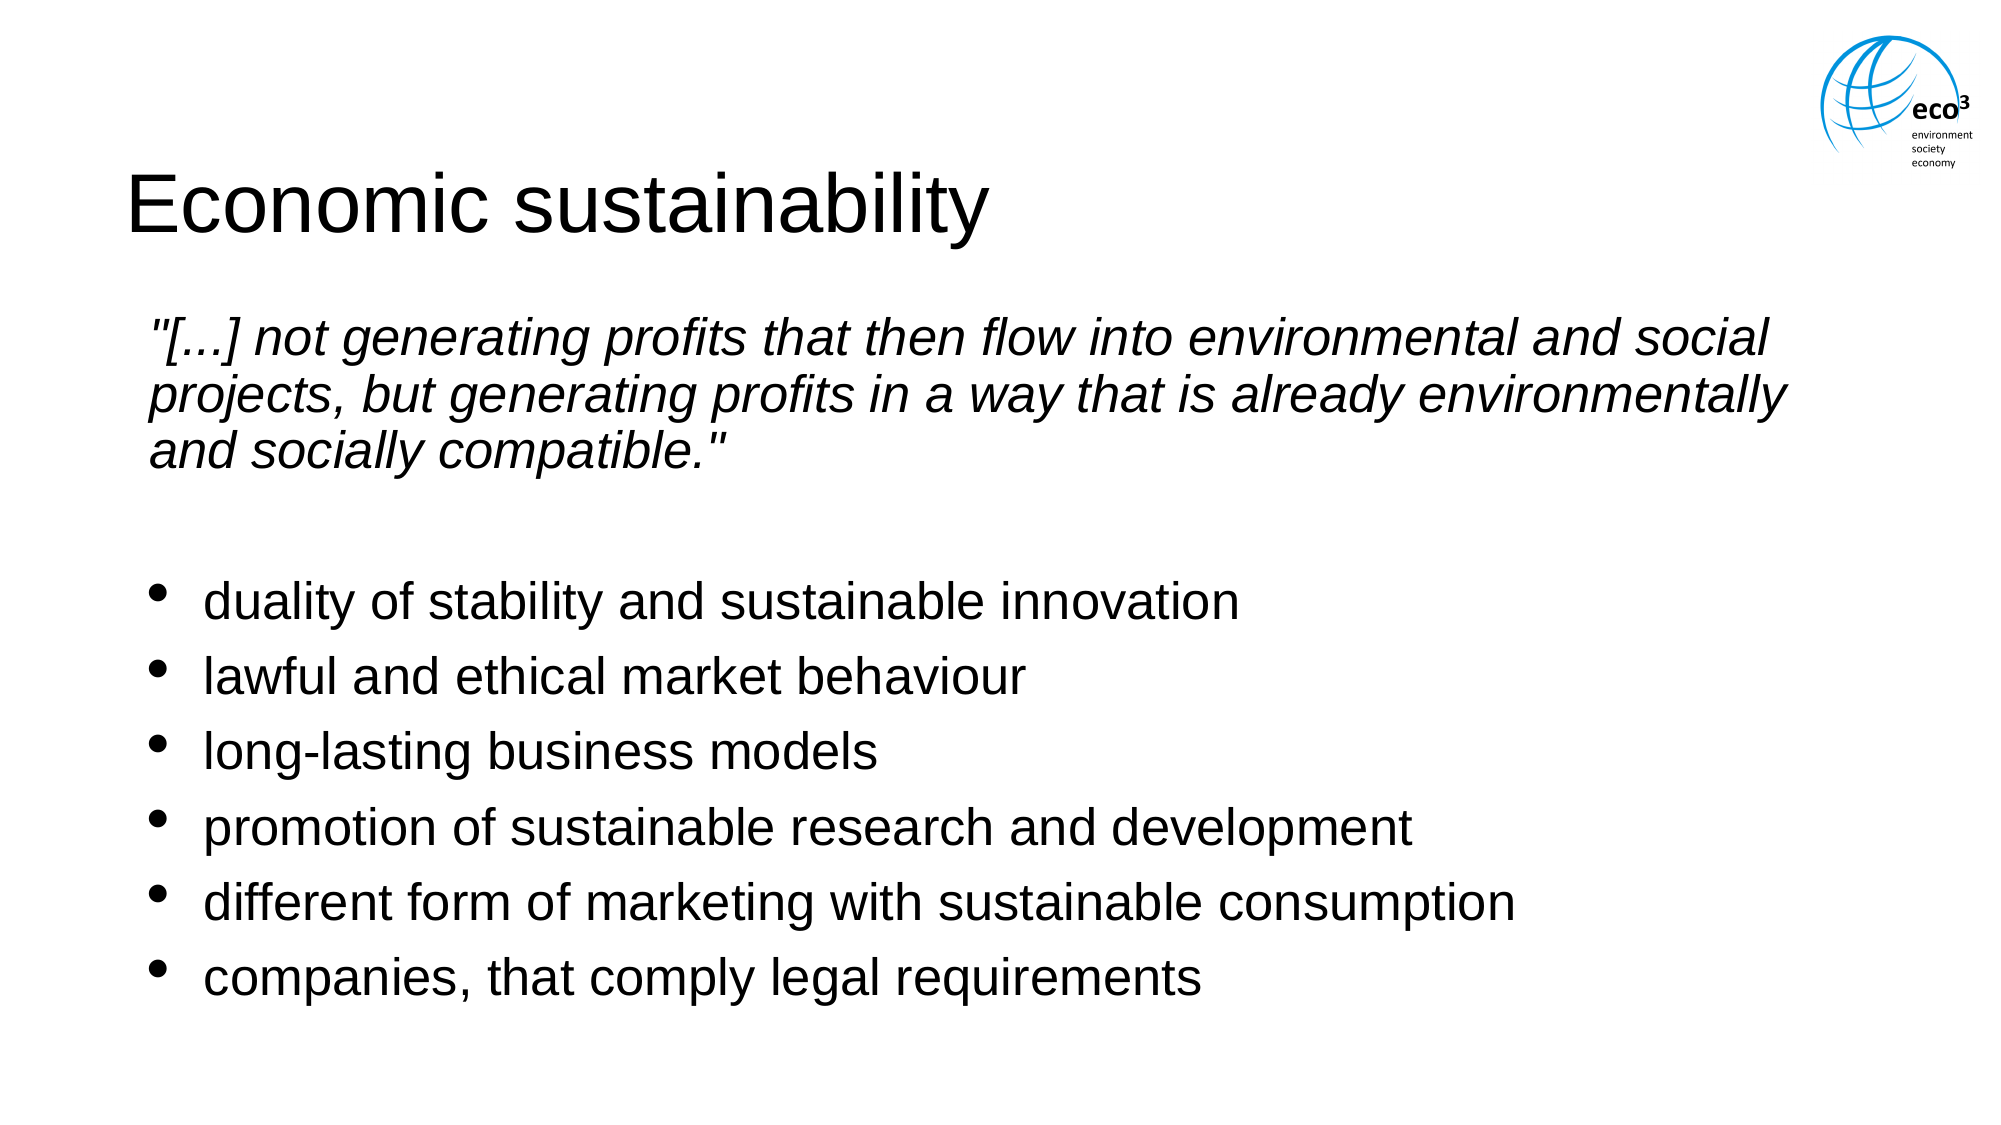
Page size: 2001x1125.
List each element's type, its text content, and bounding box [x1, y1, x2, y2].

list "[...] not generating profits that then flow into environmental and social projects, but generating profits in a way that is already environmentally and socially compatible." duality of stability and sustainable innovation lawful and ethical market behaviour long-lasting business models promotion of sustainable research and development different form of marketing with sustainable consumption companies, that comply legal requirements [134, 303, 1863, 1017]
title Economic sustainability [110, 108, 1455, 304]
